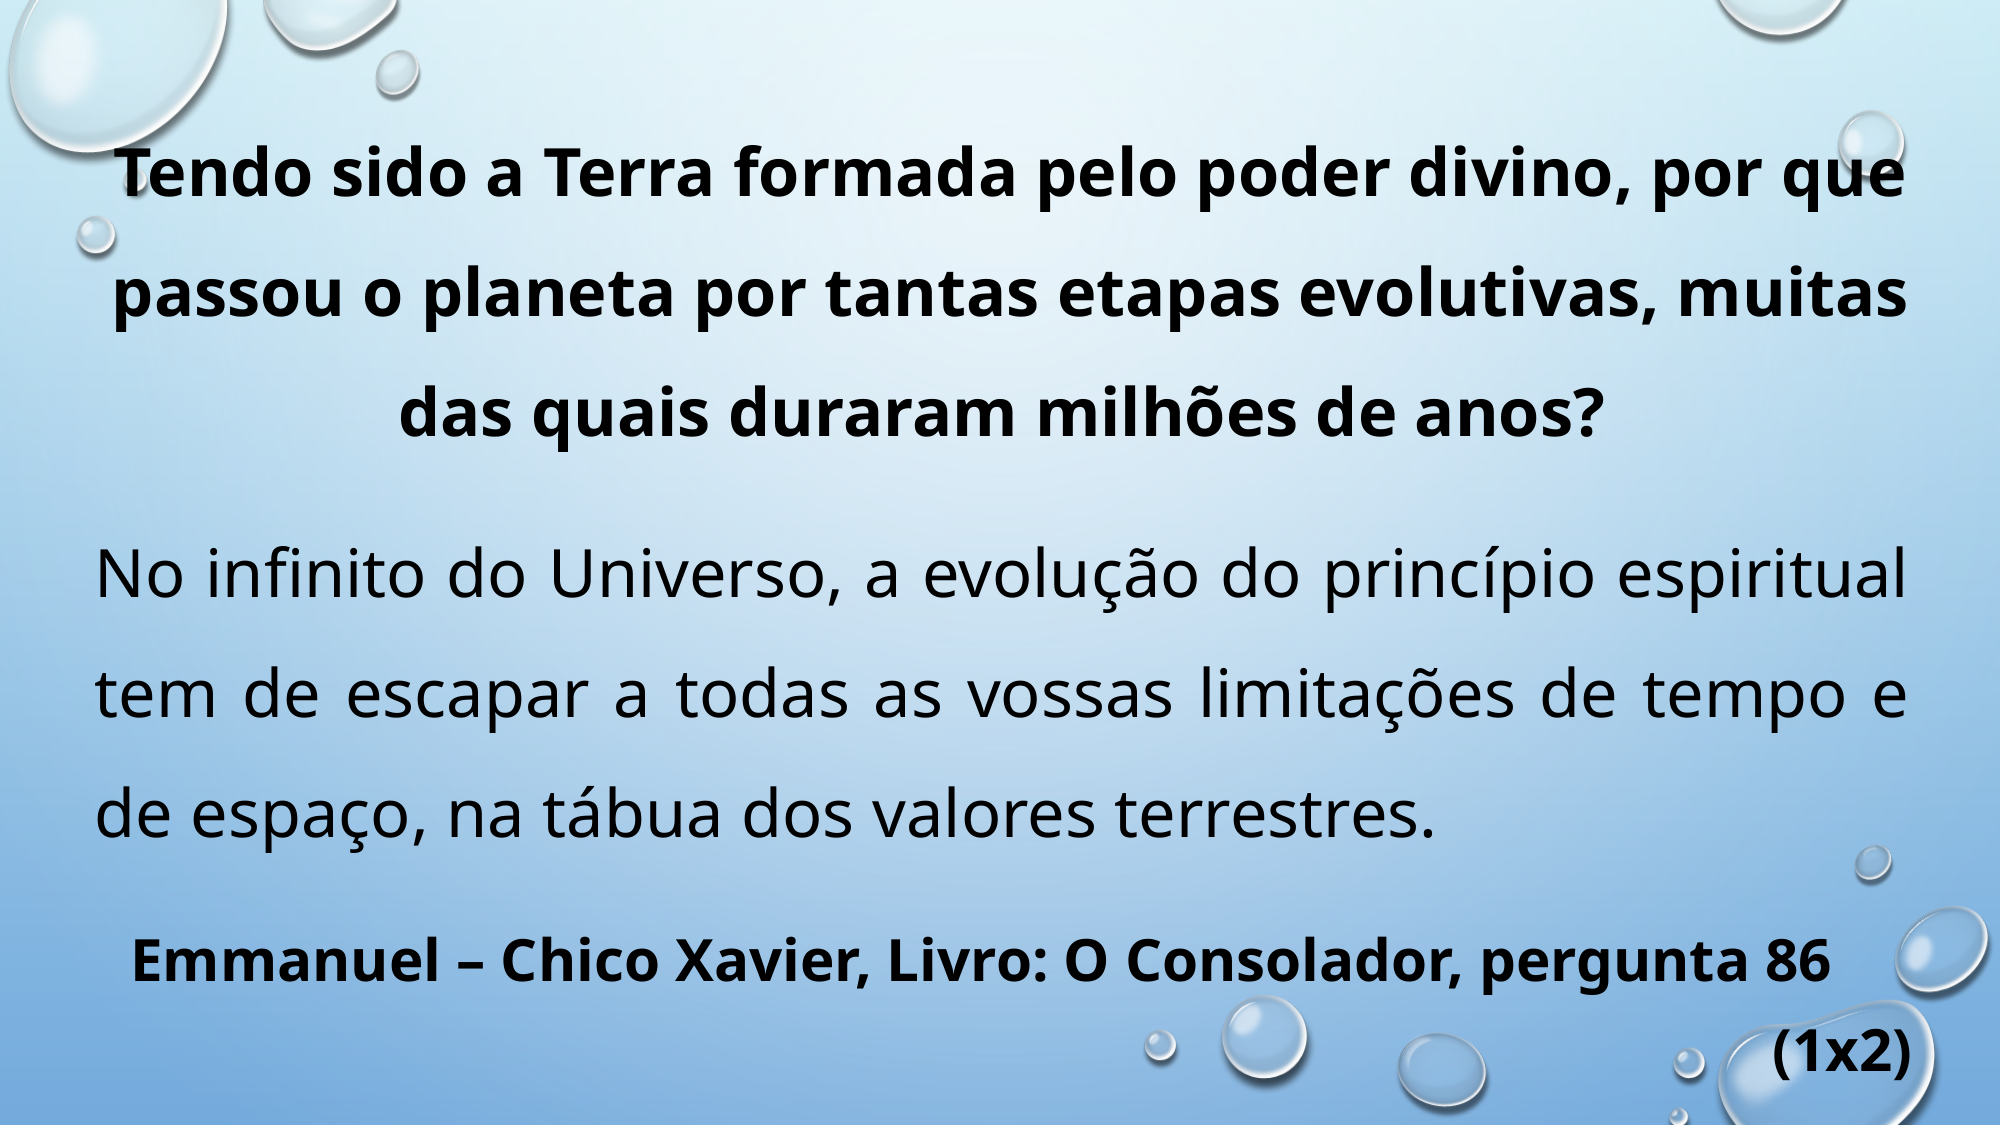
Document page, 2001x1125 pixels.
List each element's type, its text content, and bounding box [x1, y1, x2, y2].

text_box No infinito do Universo, a evolução do princípio espiritual tem de escapar a todas as vossas limitações de tempo e de espaço, na tábua dos valores terrestres. [79, 483, 1927, 970]
text_box (1x2) [1630, 970, 1927, 1091]
picture [0, 0, 2000, 1125]
text_box Tendo sido a Terra formada pelo poder divino, por que passou o planeta por tantas etapas evolutivas, muitas das quais duraram milhões de anos? [94, 82, 1927, 457]
text_box Emmanuel – Chico Xavier, Livro: O Consolador, pergunta 86 [0, 881, 1848, 1001]
